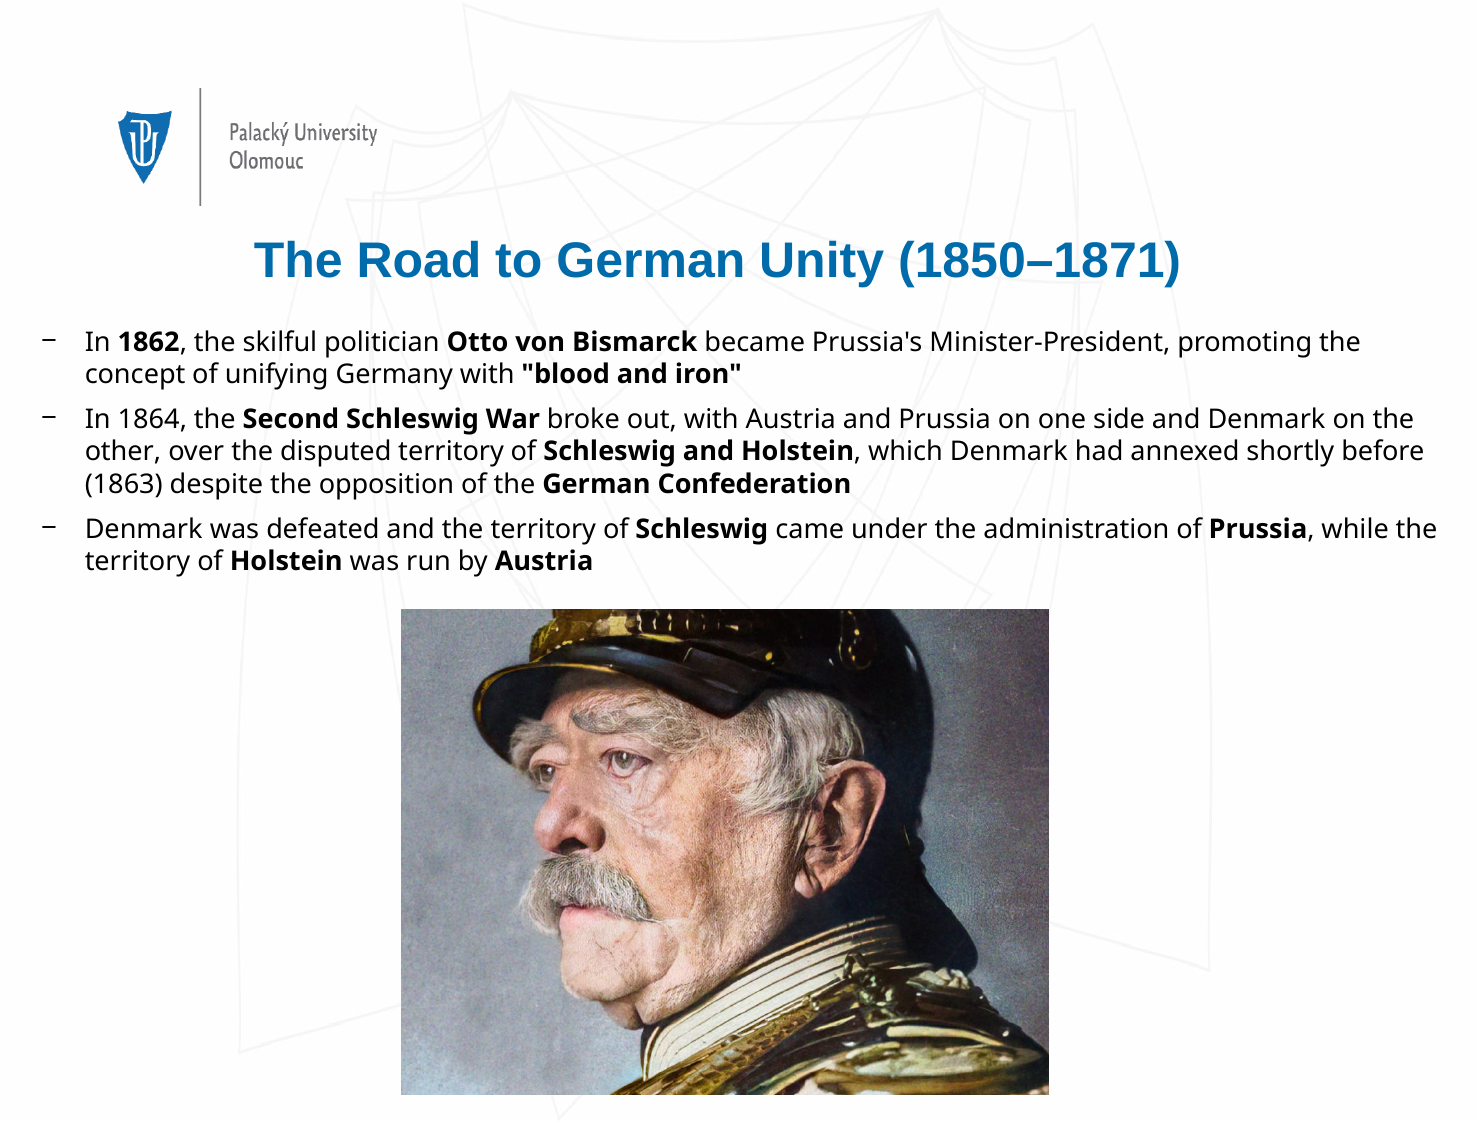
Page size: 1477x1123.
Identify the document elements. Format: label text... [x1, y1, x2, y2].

picture [401, 609, 1049, 1095]
picture [118, 88, 377, 206]
title The Road to German Unity (1850–1871) [104, 227, 1345, 323]
list In 1862, the skilful politician Otto von Bismarck became Prussia's Minister-President, promoting the concept of unifying Germany with "blood and iron" In 1864, the Second Schleswig War broke out, with Austria and Prussia on one side and Denmark on the other, over the disputed territory of Schleswig and Holstein, which Denmark had annexed shortly before (1863) despite the opposition of the German Confederation Denmark was defeated and the territory of Schleswig came under the administration of Prussia, while the territory of Holstein was run by Austria [40, 323, 1459, 1109]
